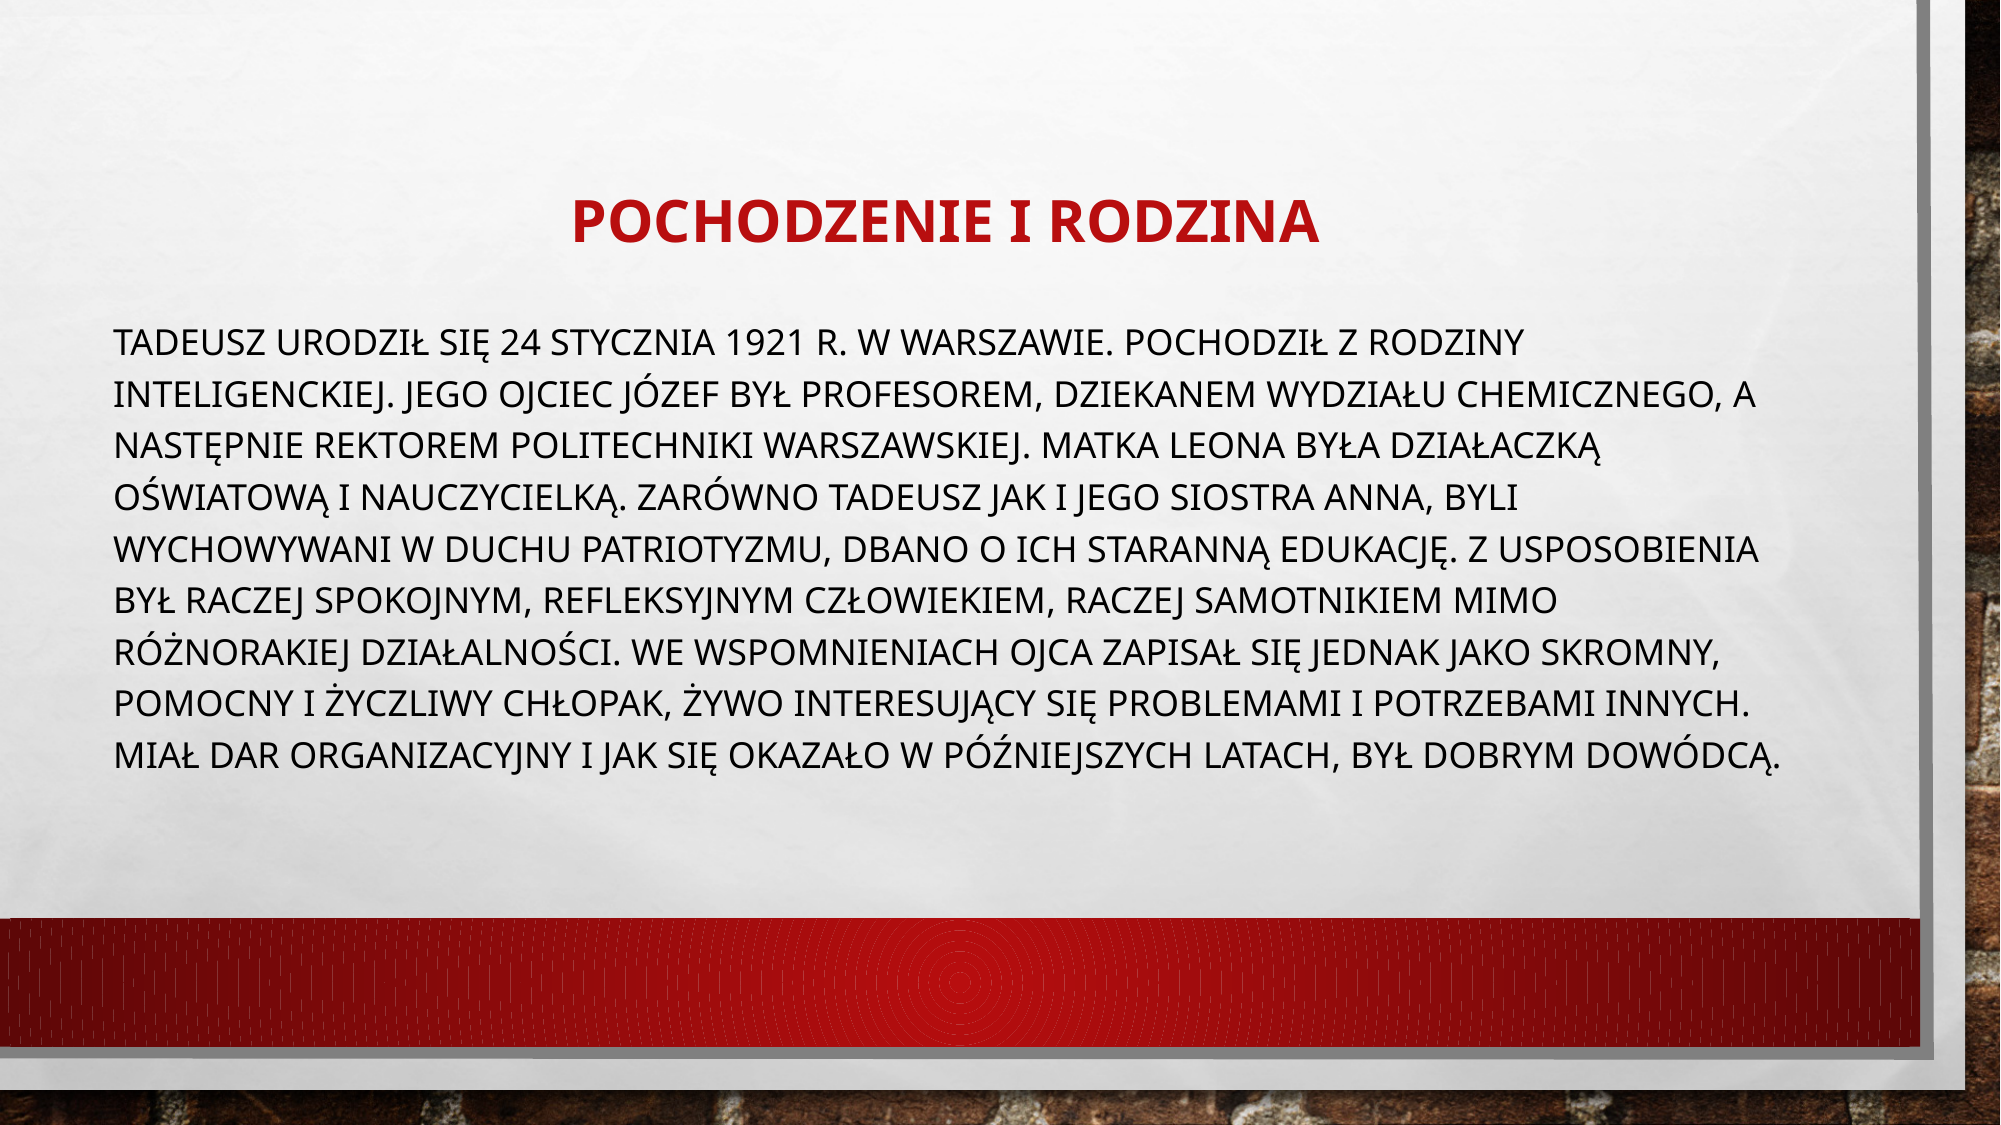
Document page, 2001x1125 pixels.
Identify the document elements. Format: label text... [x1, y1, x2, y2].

title pochodzenie i rodzina [142, 57, 1763, 263]
picture [0, 0, 2000, 1125]
list Tadeusz urodził się 24 stycznia 1921 r. w Warszawie. Pochodził z rodziny inteligenckiej. Jego ojciec Józef był profesorem, dziekanem Wydziału Chemicznego, a następnie rektorem Politechniki Warszawskiej. Matka Leona była działaczką oświatową i nauczycielką. Zarówno Tadeusz jak i jego siostra Anna, byli wychowywani w duchu patriotyzmu, dbano o ich staranną edukację. Z usposobienia był raczej spokojnym, refleksyjnym człowiekiem, raczej samotnikiem mimo różnorakiej działalności. We wspomnieniach ojca zapisał się jednak jako skromny, pomocny i życzliwy chłopak, żywo interesujący się problemami i potrzebami innych. Miał dar organizacyjny i jak się okazało w późniejszych latach, był dobrym dowódcą. [98, 303, 1804, 833]
